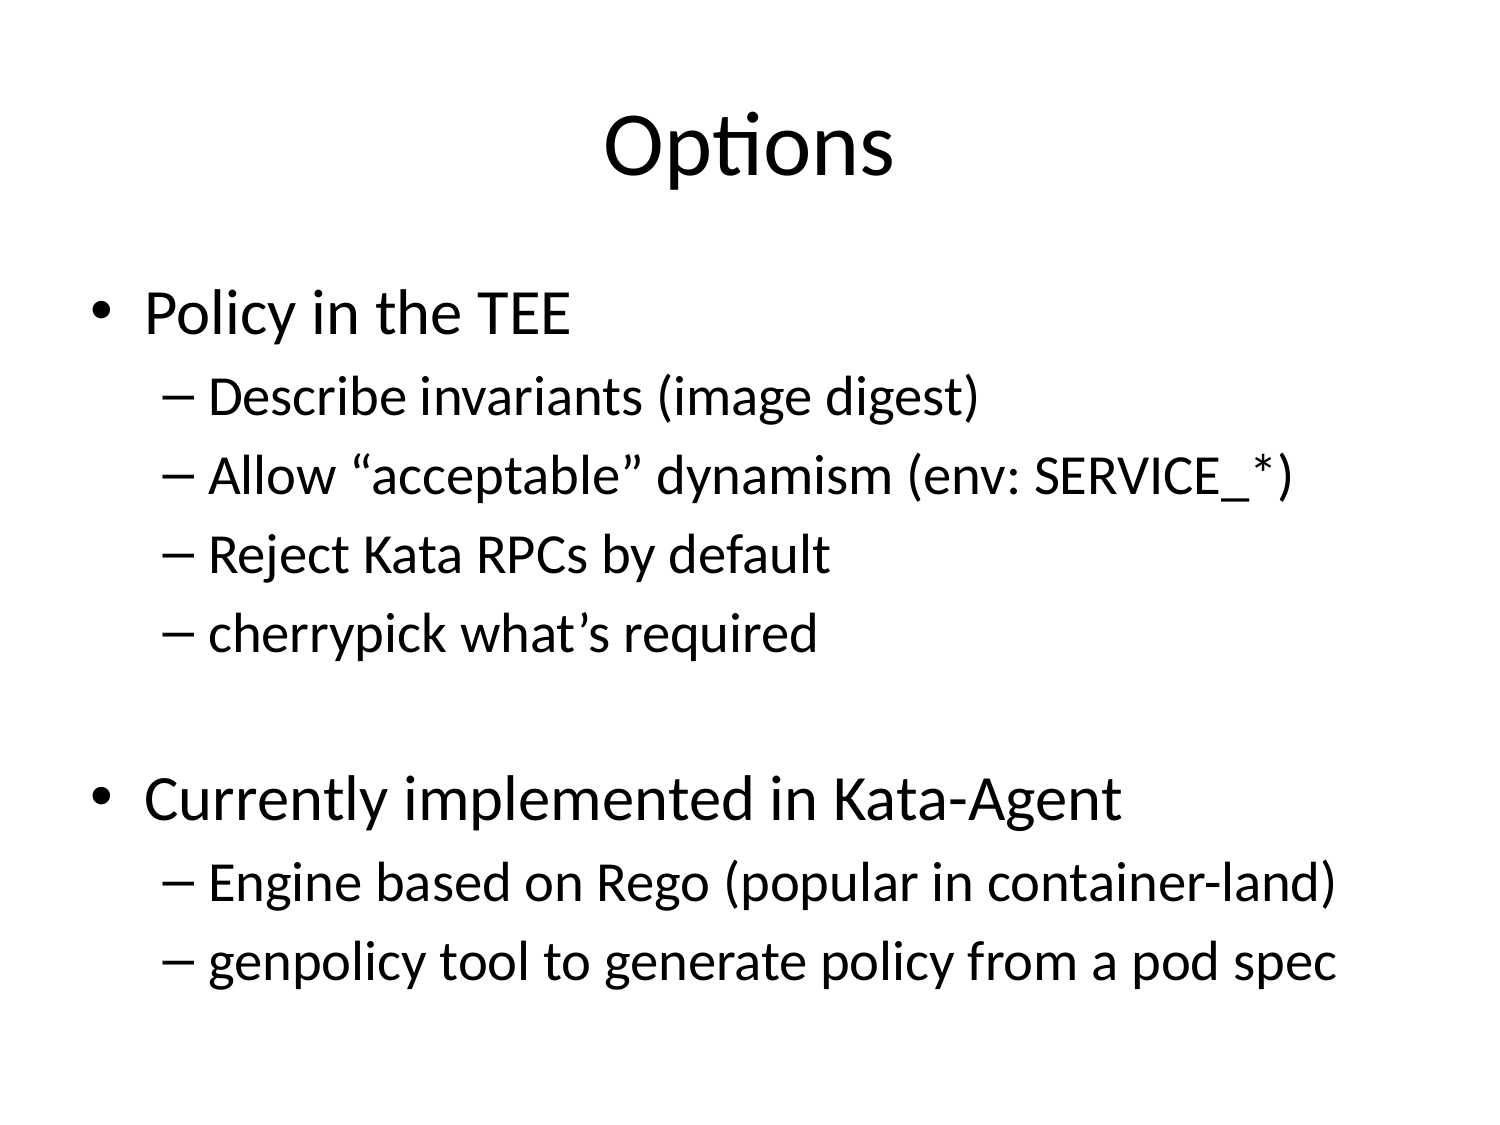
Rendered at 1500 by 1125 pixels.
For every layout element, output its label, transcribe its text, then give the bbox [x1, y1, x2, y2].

list Policy in the TEE Describe invariants (image digest) Allow “acceptable” dynamism (env: SERVICE_*) Reject Kata RPCs by default cherrypick what’s required Currently implemented in Kata-Agent Engine based on Rego (popular in container-land) genpolicy tool to generate policy from a pod spec [75, 262, 1425, 1005]
title Options [75, 45, 1425, 233]
